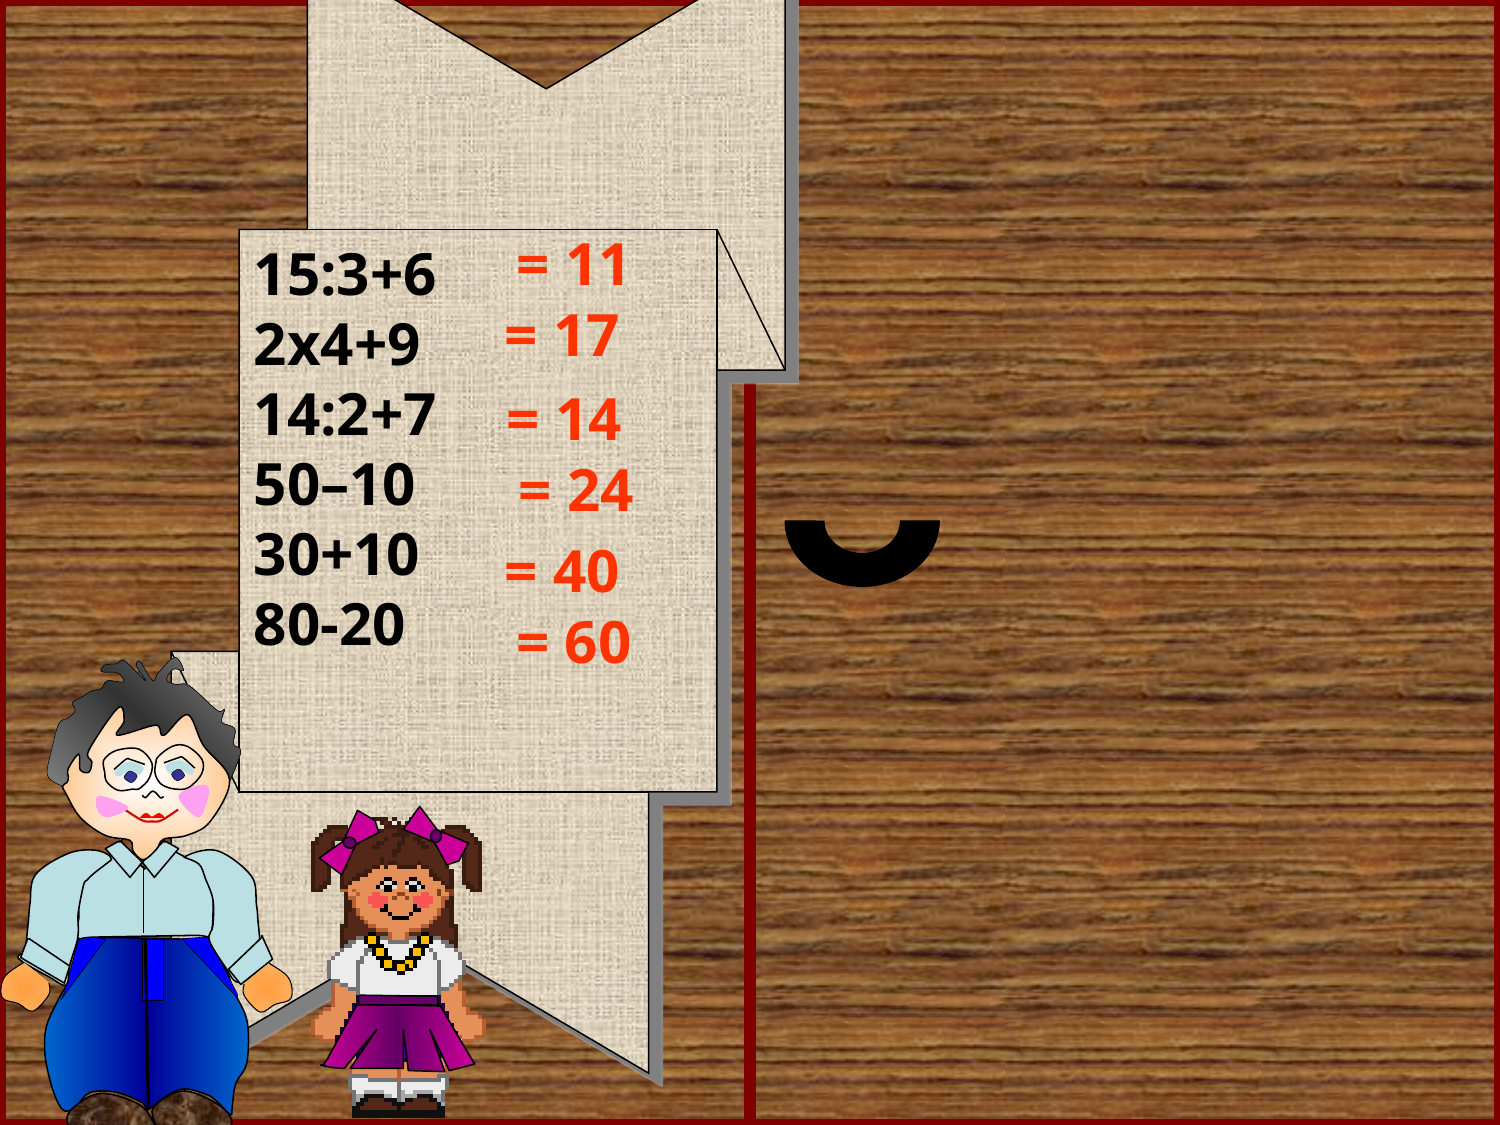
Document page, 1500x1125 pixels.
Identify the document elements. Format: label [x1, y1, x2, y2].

text_box [0, 0, 747, 1125]
text_box [749, 0, 1500, 1125]
text_box [0, 656, 627, 1125]
